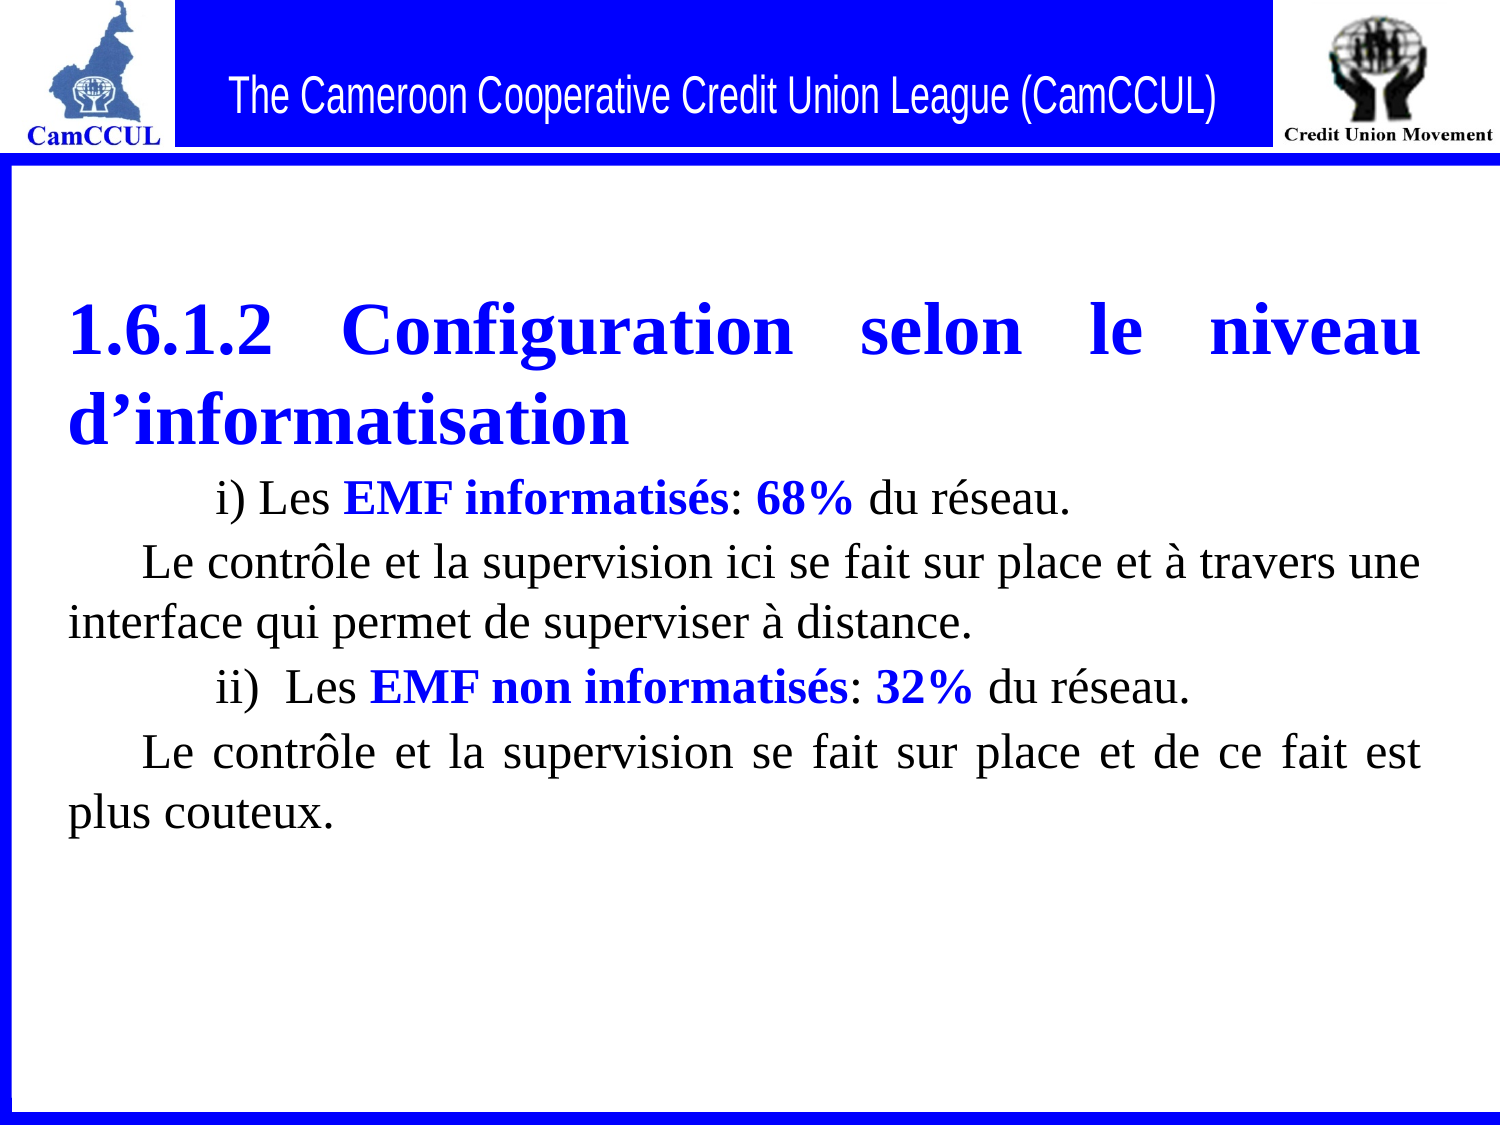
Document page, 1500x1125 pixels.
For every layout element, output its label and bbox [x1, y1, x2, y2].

text_box [0, 0, 1500, 1125]
